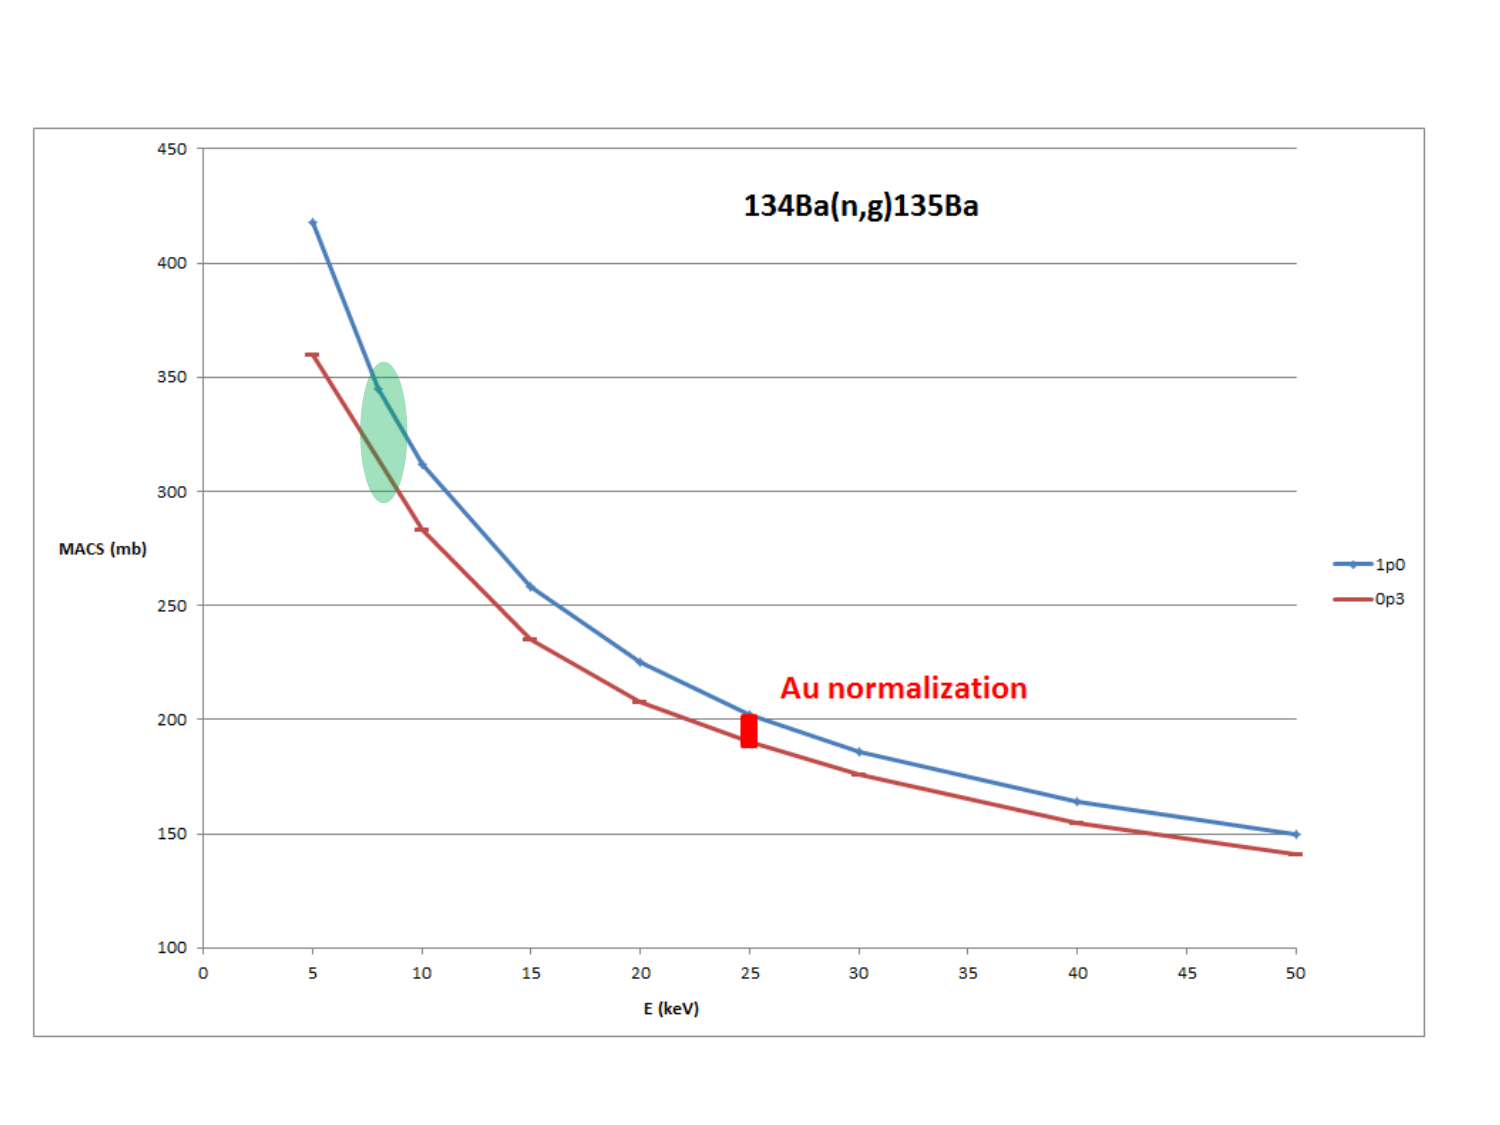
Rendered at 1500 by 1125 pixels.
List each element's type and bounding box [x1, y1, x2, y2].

picture [29, 125, 1431, 1043]
